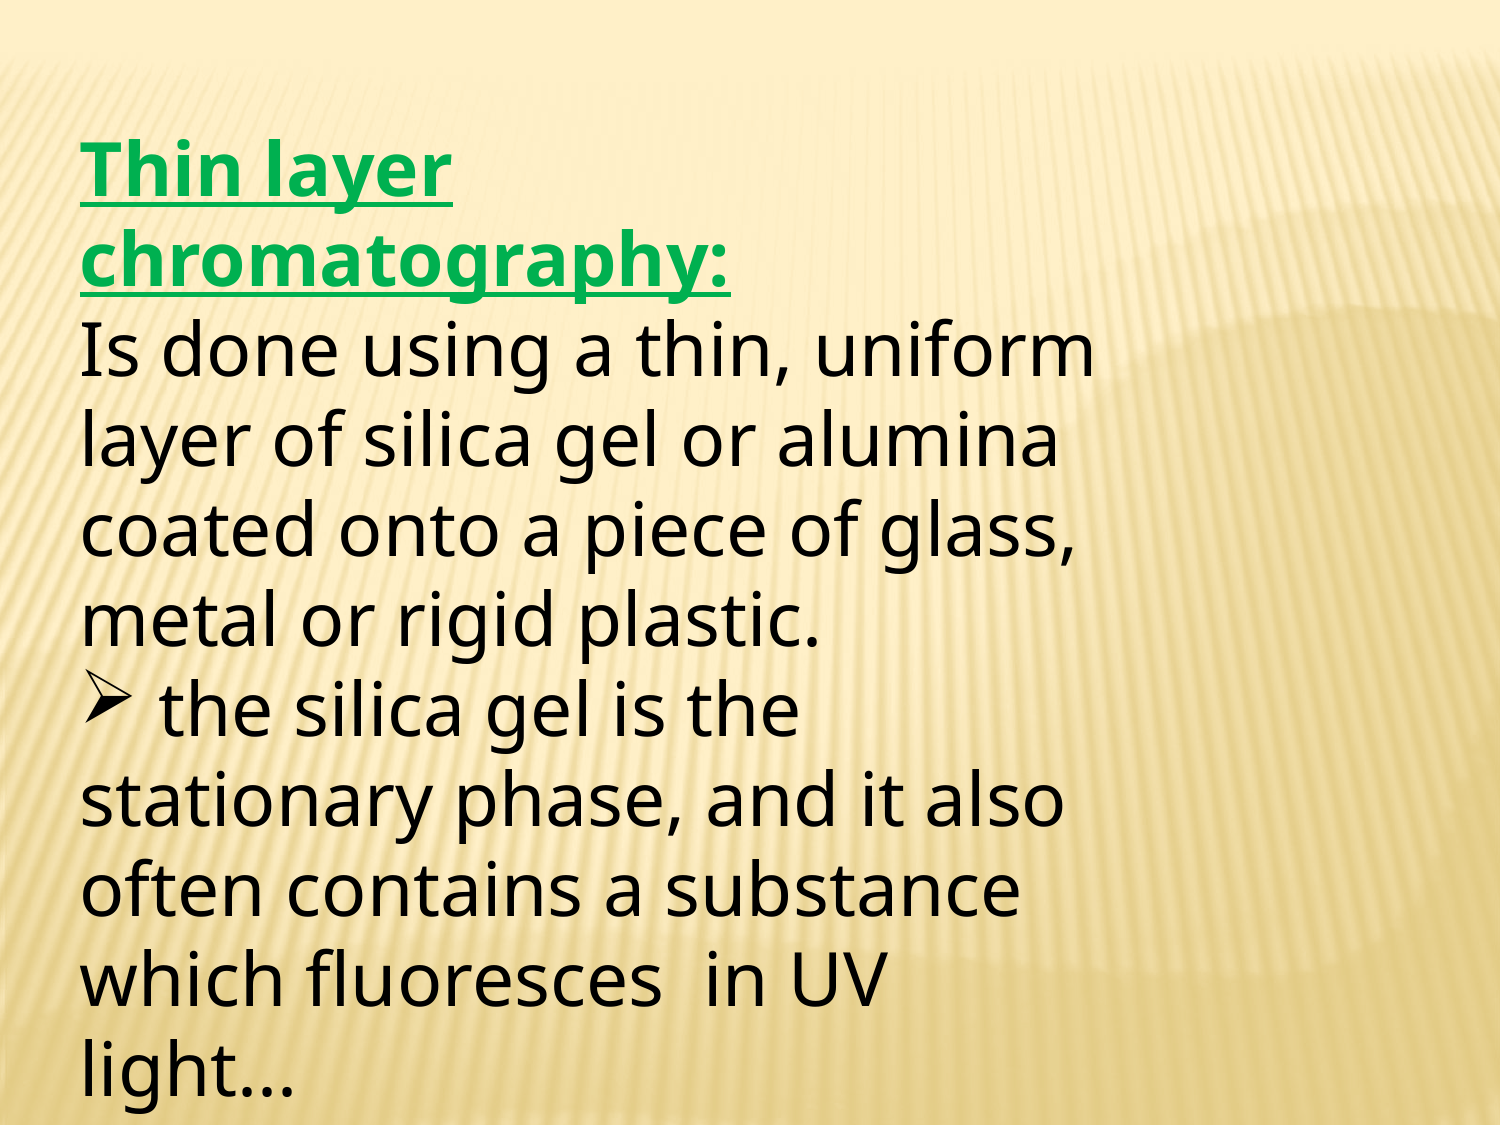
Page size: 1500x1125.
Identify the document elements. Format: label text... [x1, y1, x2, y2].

text_box Thin layer chromatography: Is done using a thin, uniform layer of silica gel or alumina coated onto a piece of glass, metal or rigid plastic. the silica gel is the stationary phase, and it also often contains a substance which fluoresces in UV light... [64, 113, 1117, 1119]
